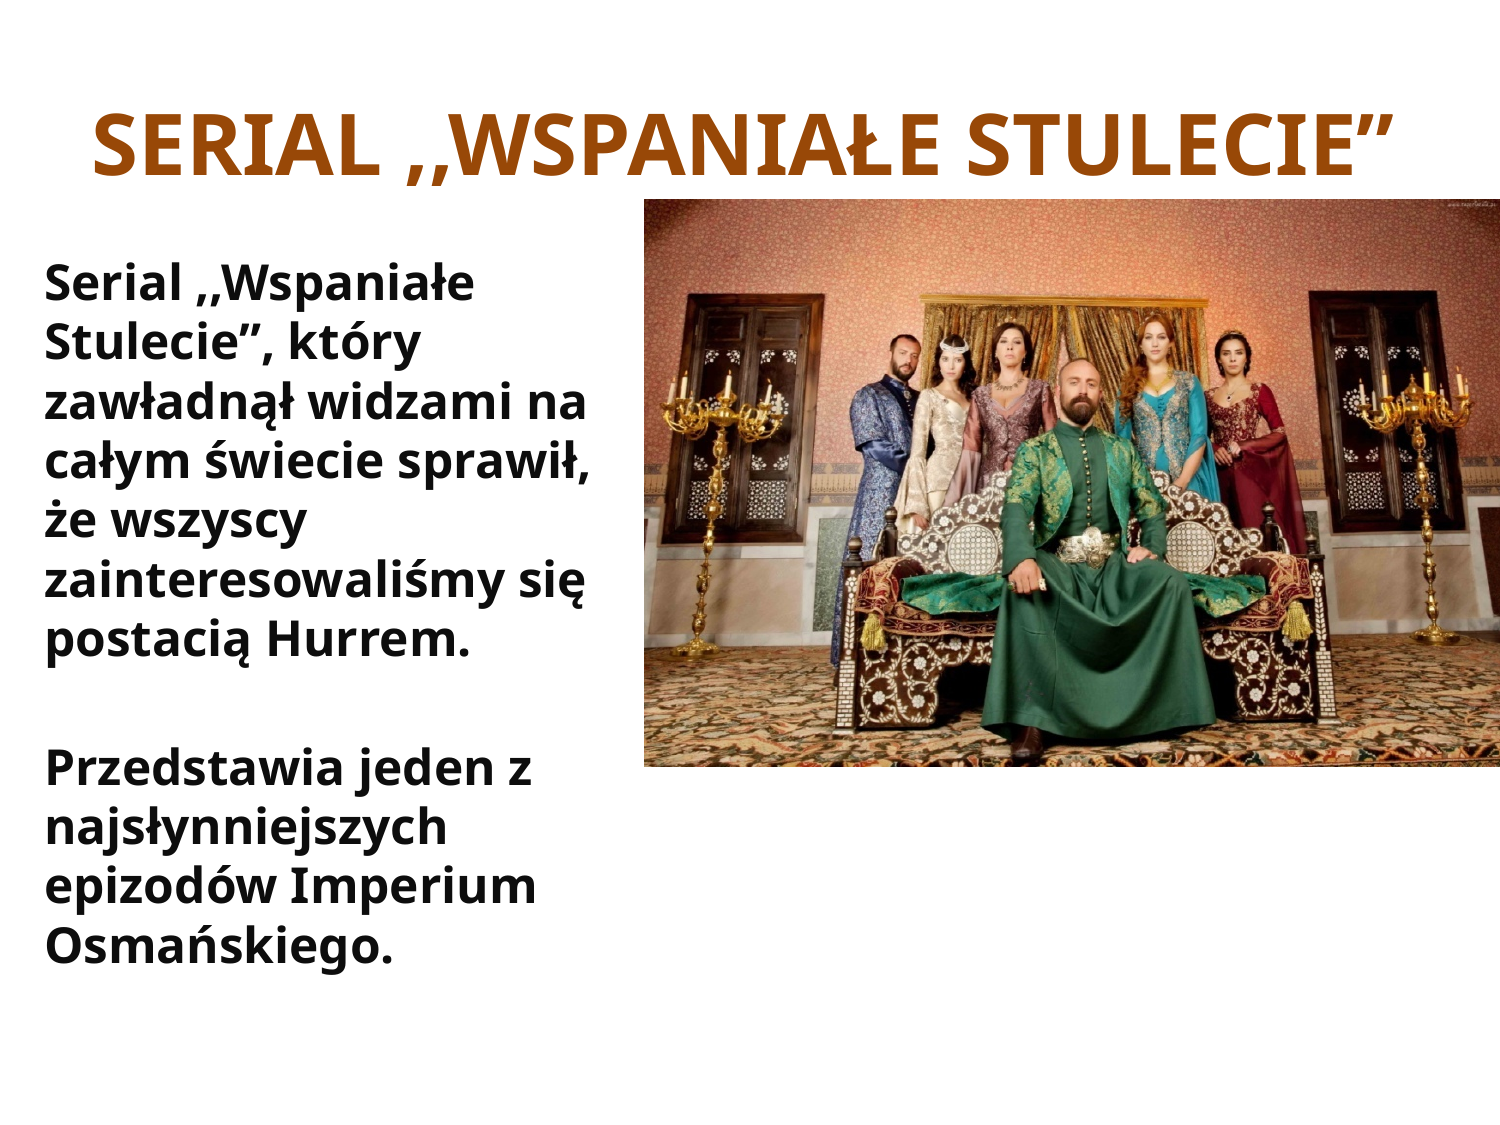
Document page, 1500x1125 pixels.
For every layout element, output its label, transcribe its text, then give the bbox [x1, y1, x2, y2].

list Serial ,,Wspaniałe Stulecie”, który zawładnął widzami na całym świecie sprawił, że wszyscy zainteresowaliśmy się postacią Hurrem. Przedstawia jeden z najsłynniejszych epizodów Imperium Osmańskiego. [29, 243, 621, 1047]
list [643, 199, 1500, 768]
title SERIAL ,,WSPANIAŁE STULECIE” [76, 54, 1425, 200]
